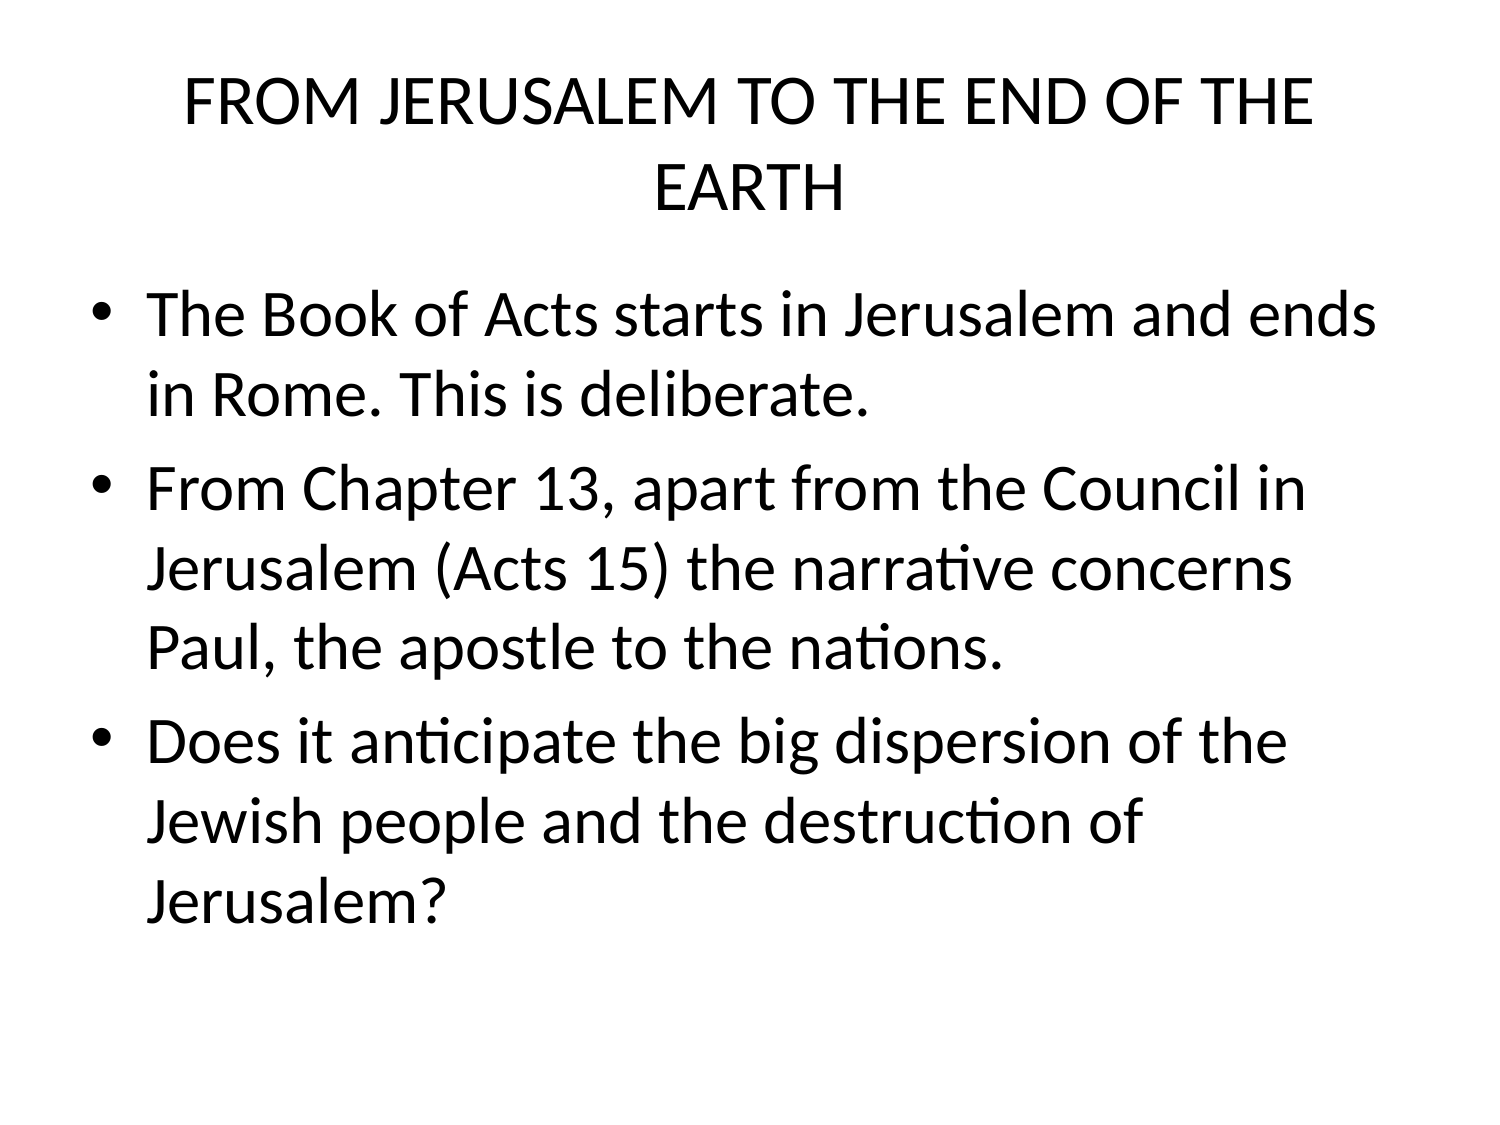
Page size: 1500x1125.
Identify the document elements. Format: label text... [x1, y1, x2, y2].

title FROM JERUSALEM TO THE END OF THE EARTH [75, 45, 1425, 233]
list The Book of Acts starts in Jerusalem and ends in Rome. This is deliberate. From Chapter 13, apart from the Council in Jerusalem (Acts 15) the narrative concerns Paul, the apostle to the nations. Does it anticipate the big dispersion of the Jewish people and the destruction of Jerusalem? [75, 262, 1425, 1005]
